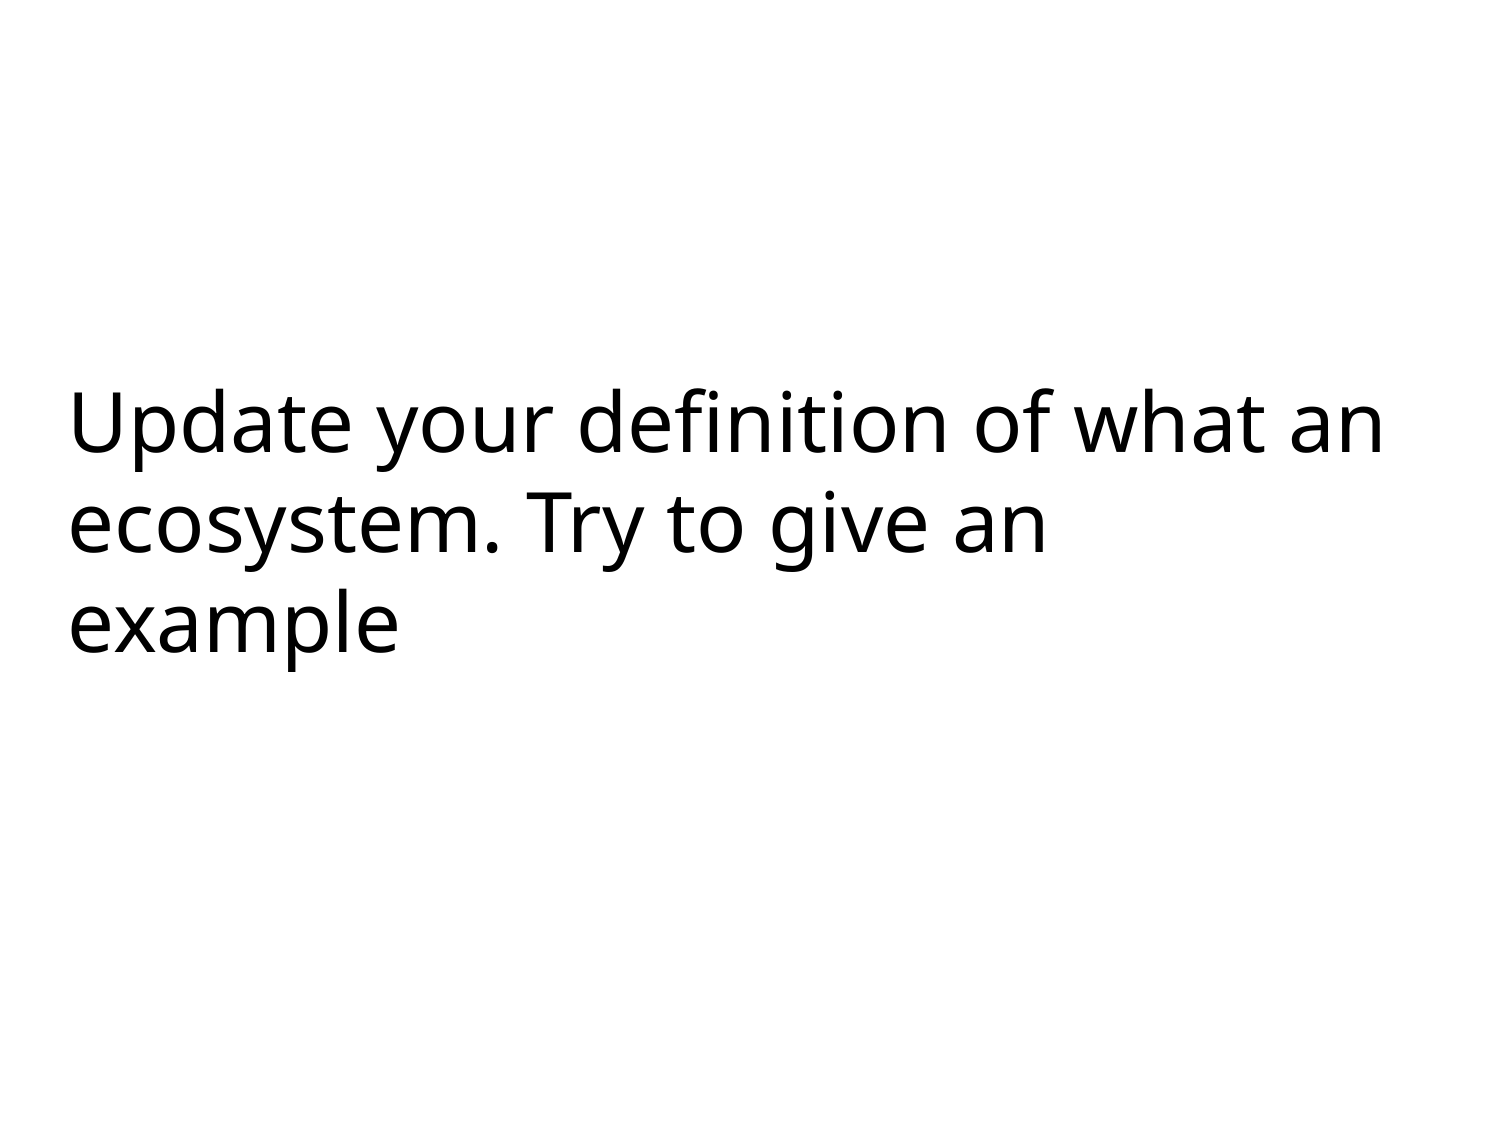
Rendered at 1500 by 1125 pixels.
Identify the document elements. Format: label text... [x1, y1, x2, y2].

text_box Update your definition of what an ecosystem. Try to give an example [53, 361, 1412, 677]
